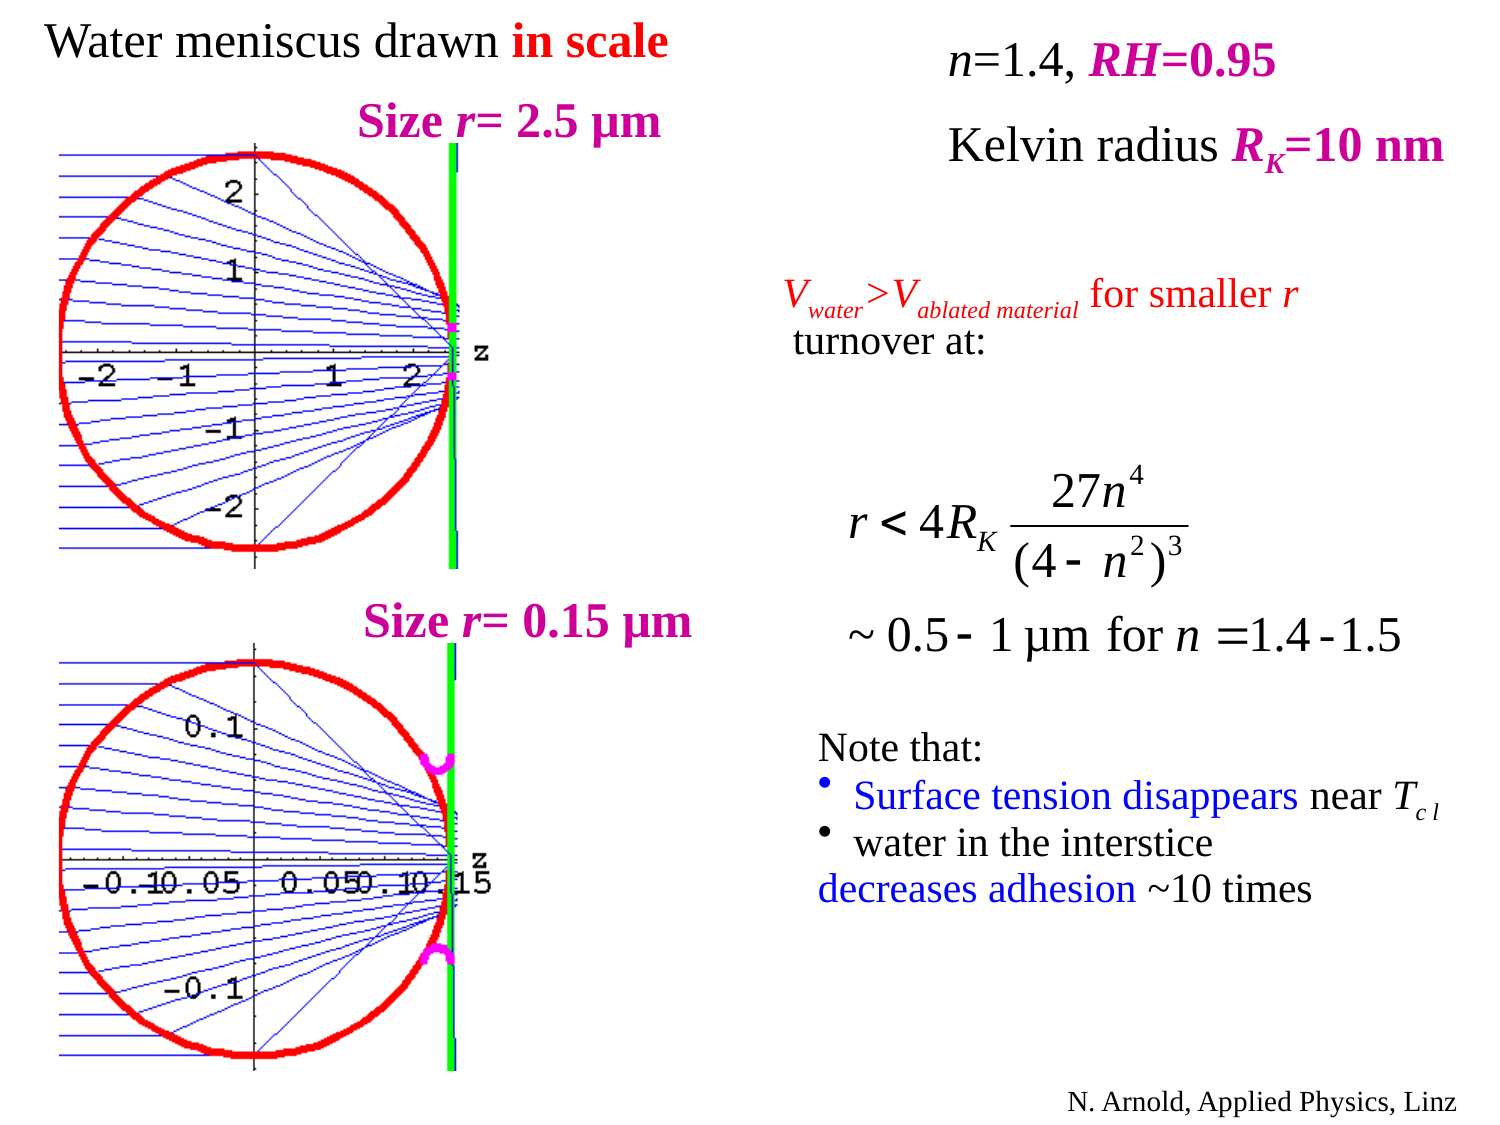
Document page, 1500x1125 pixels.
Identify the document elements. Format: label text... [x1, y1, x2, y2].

text_box n=1.4, RH=0.95 Kelvin radius RK=10 nm [933, 19, 1477, 187]
text_box Vwater>Vablated material for smaller r turnover at: [767, 277, 1477, 367]
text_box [840, 450, 1407, 676]
text_box Size r= 0.15 µm [348, 580, 715, 655]
text_box Size r= 2.5 µm [342, 79, 709, 155]
footer N. Arnold, Applied Physics, Linz [1025, 1074, 1500, 1113]
text_box Note that: Surface tension disappears near Tc l water in the interstice decreases adhesion ~10 times [803, 733, 1471, 915]
text_box Water meniscus drawn in scale [29, 0, 739, 75]
picture [58, 143, 499, 569]
picture [58, 643, 497, 1071]
